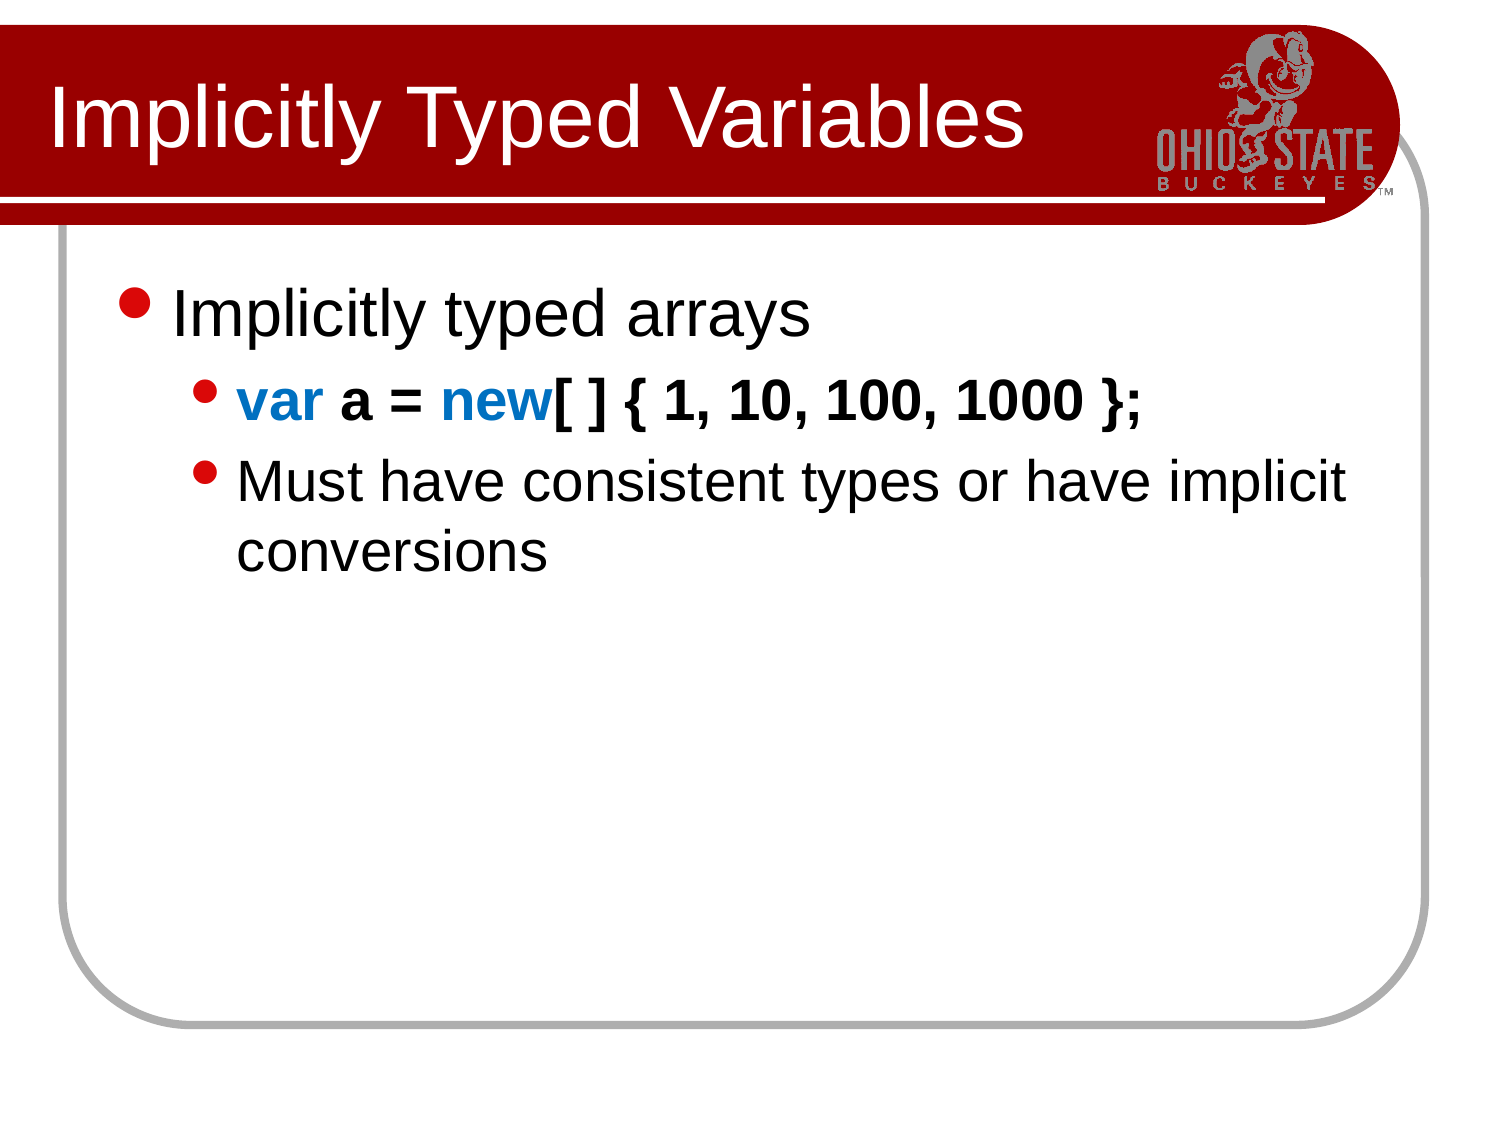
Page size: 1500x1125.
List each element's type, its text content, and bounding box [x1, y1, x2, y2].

title Implicitly Typed Variables [31, 37, 1201, 188]
list Implicitly typed arrays var a = new[ ] { 1, 10, 100, 1000 }; Must have consistent types or have implicit conversions [99, 262, 1401, 988]
